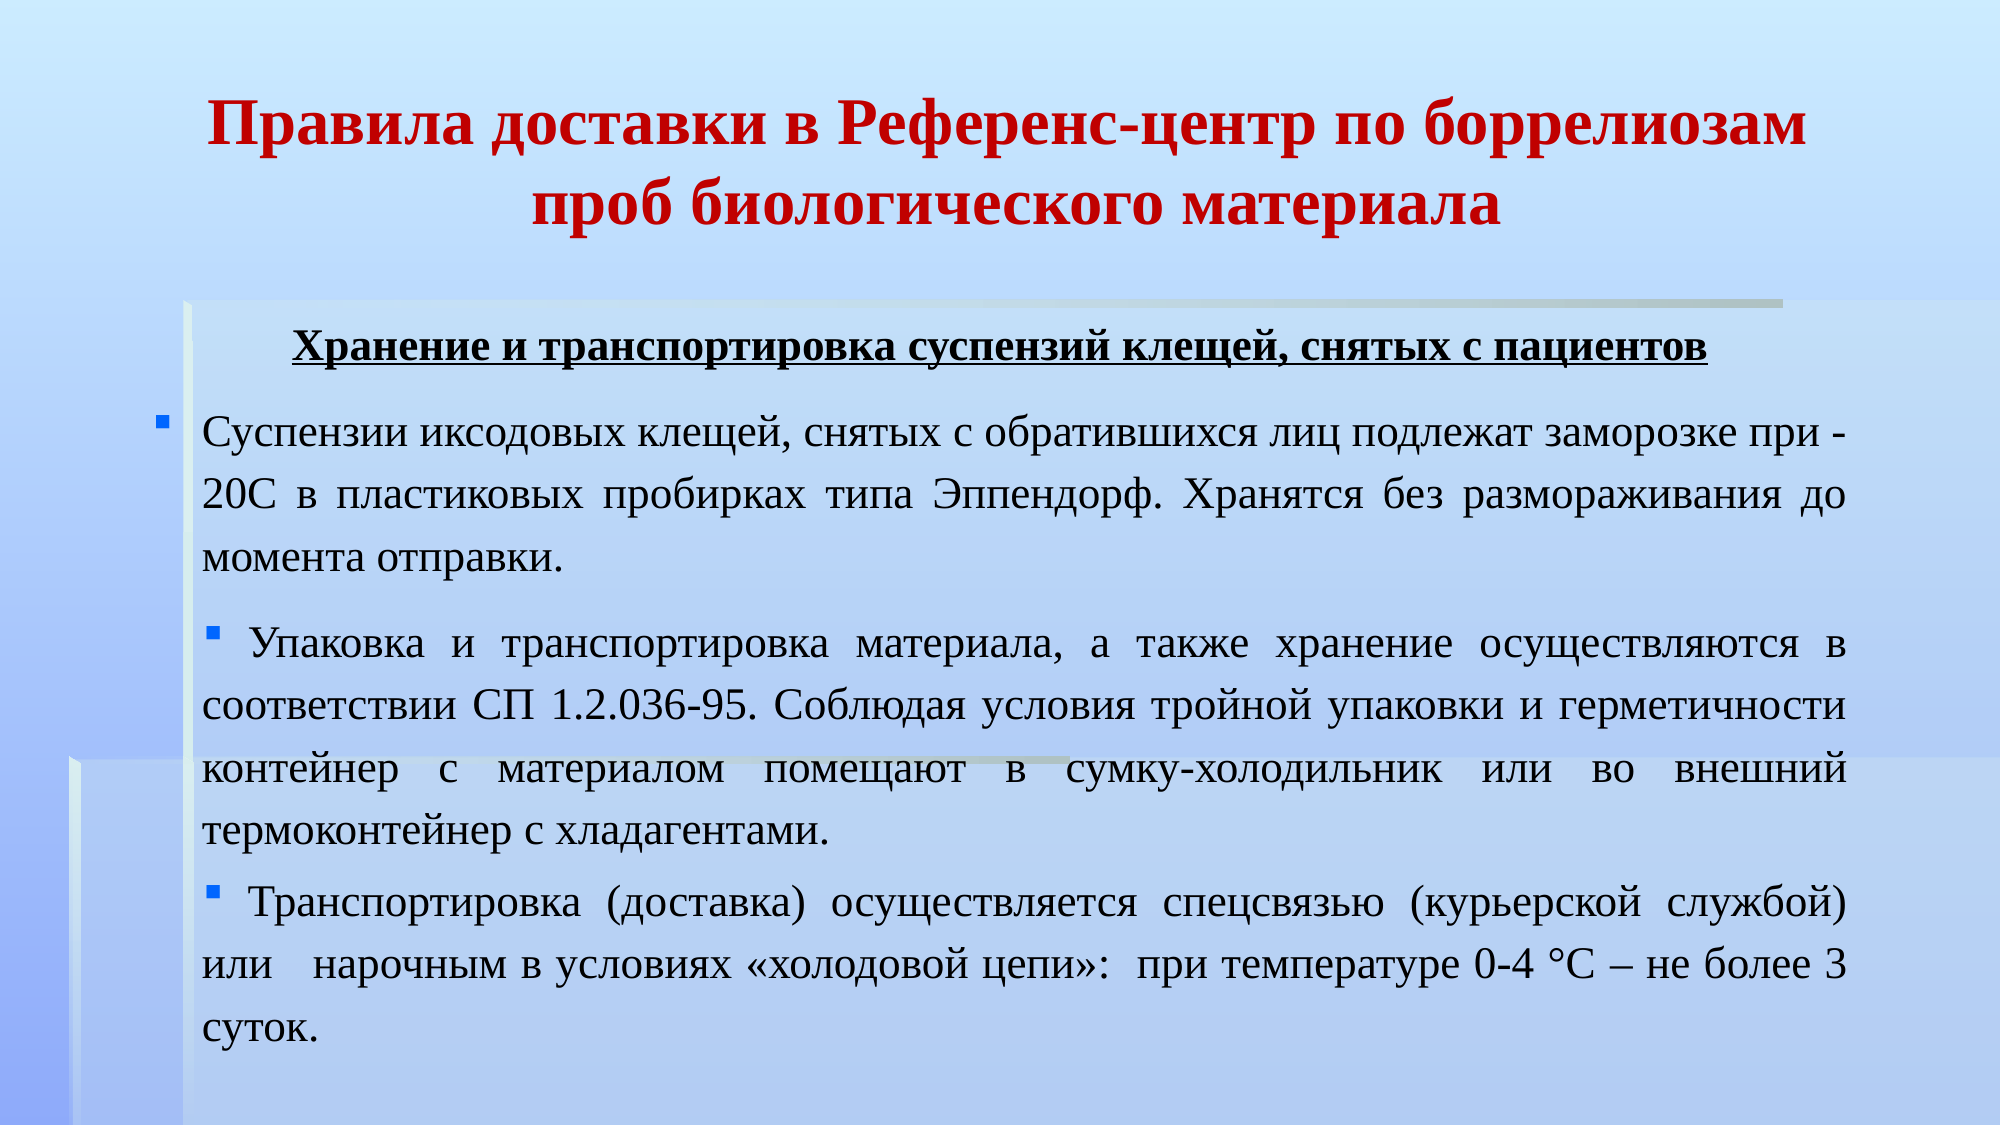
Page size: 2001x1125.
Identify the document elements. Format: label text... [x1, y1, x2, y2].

title Правила доставки в Референс-центр по боррелиозам проб биологического материала [99, 40, 1934, 275]
list Хранение и транспортировка суспензий клещей, снятых с пациентов Суспензии иксодовых клещей, снятых с обратившихся лиц подлежат заморозке при -20С в пластиковых пробирках типа Эппендорф. Хранятся без размораживания до момента отправки. Упаковка и транспортировка материала, а также хранение осуществляются в соответствии СП 1.2.036-95. Соблюдая условия тройной упаковки и герметичности контейнер с материалом помещают в сумку-холодильник или во внешний термоконтейнер с хладагентами. Транспортировка (доставка) осуществляется спецсвязью (курьерской службой) или нарочным в условиях «холодовой цепи»: при температуре 0-4 °С­ – не более 3 суток. [137, 299, 1863, 1067]
